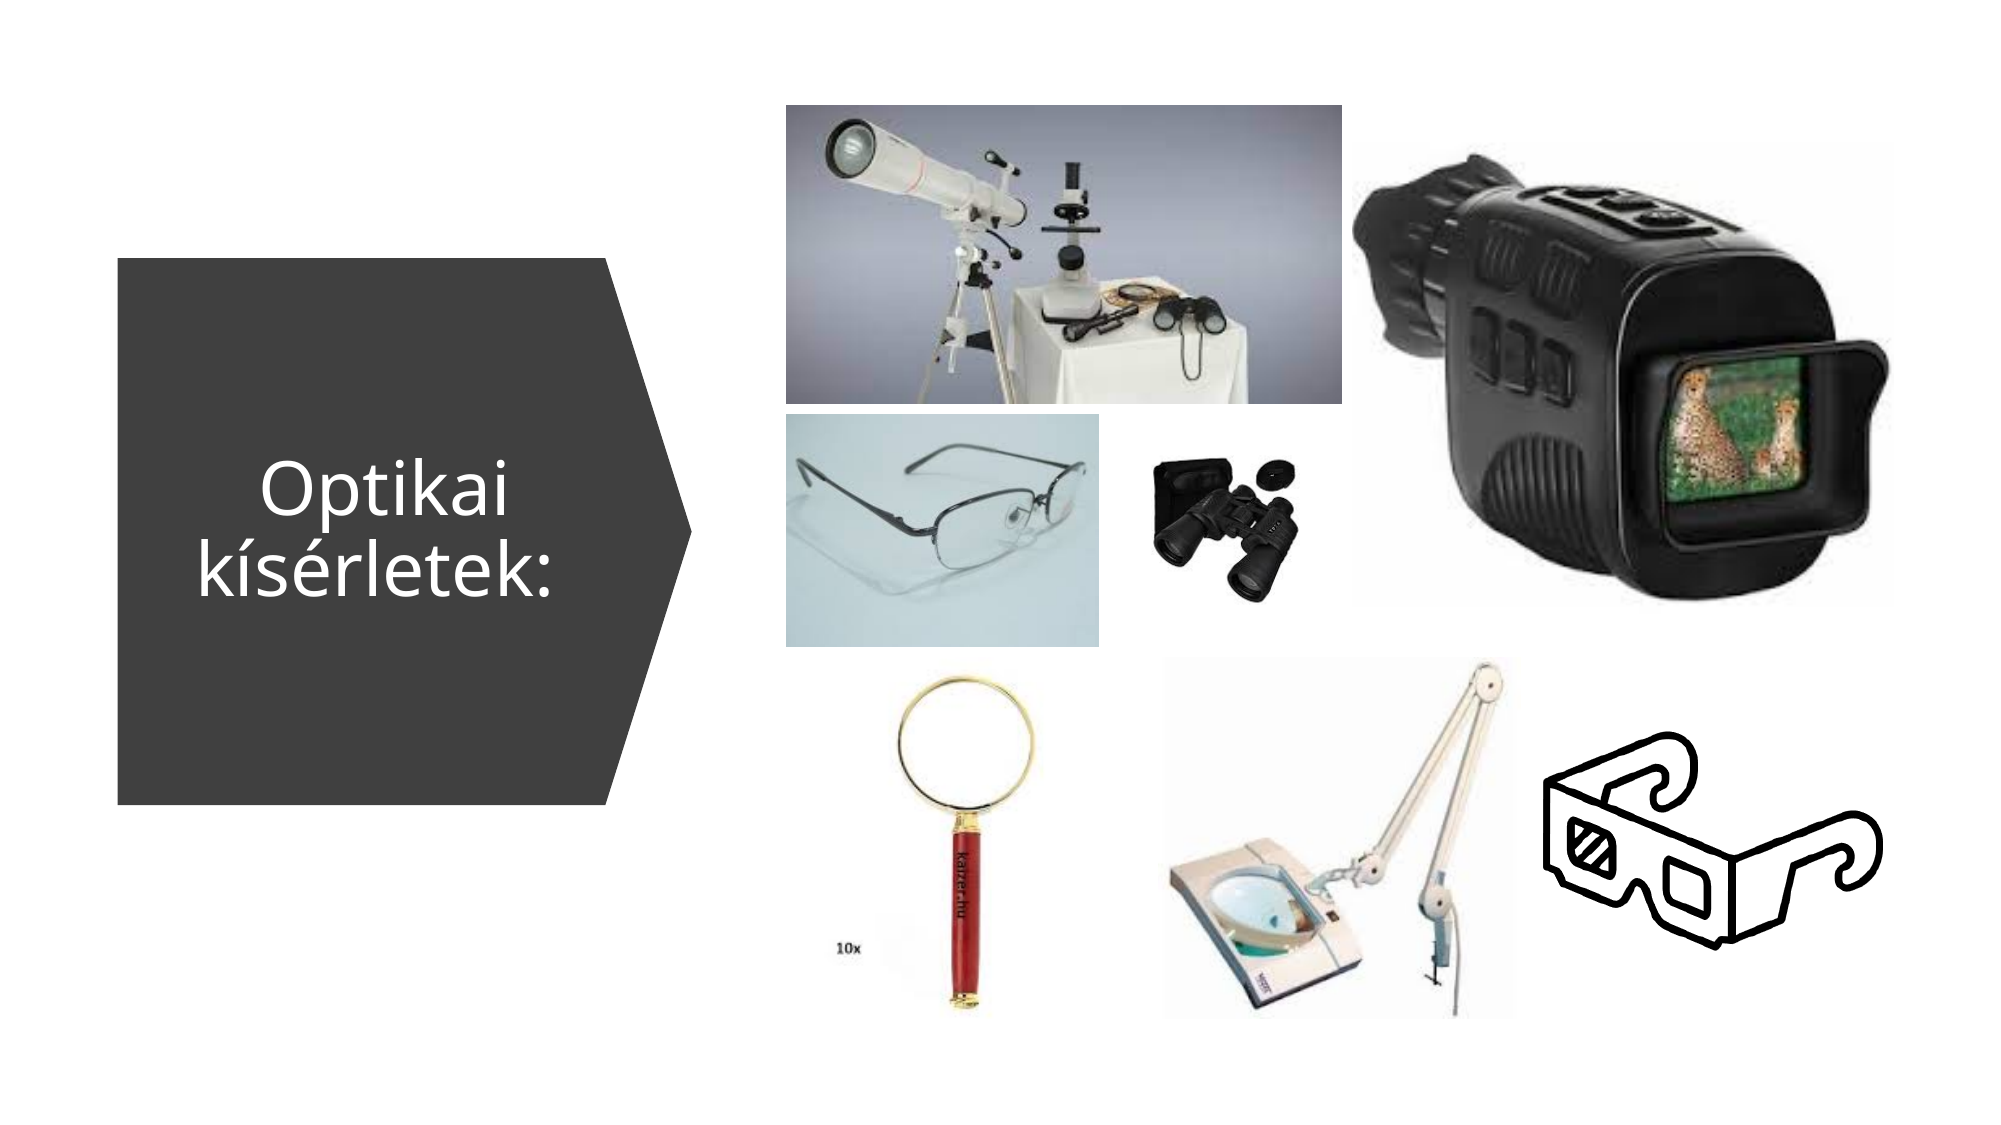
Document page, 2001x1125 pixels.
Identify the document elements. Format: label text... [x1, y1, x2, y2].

picture [1158, 657, 1521, 1020]
picture [1352, 105, 1894, 647]
text_box [116, 257, 693, 807]
picture [786, 657, 1148, 1020]
title Optikai kísérletek: [168, 322, 601, 741]
picture [1110, 414, 1342, 647]
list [1531, 657, 1894, 1020]
picture [786, 105, 1342, 404]
picture [786, 414, 1099, 647]
